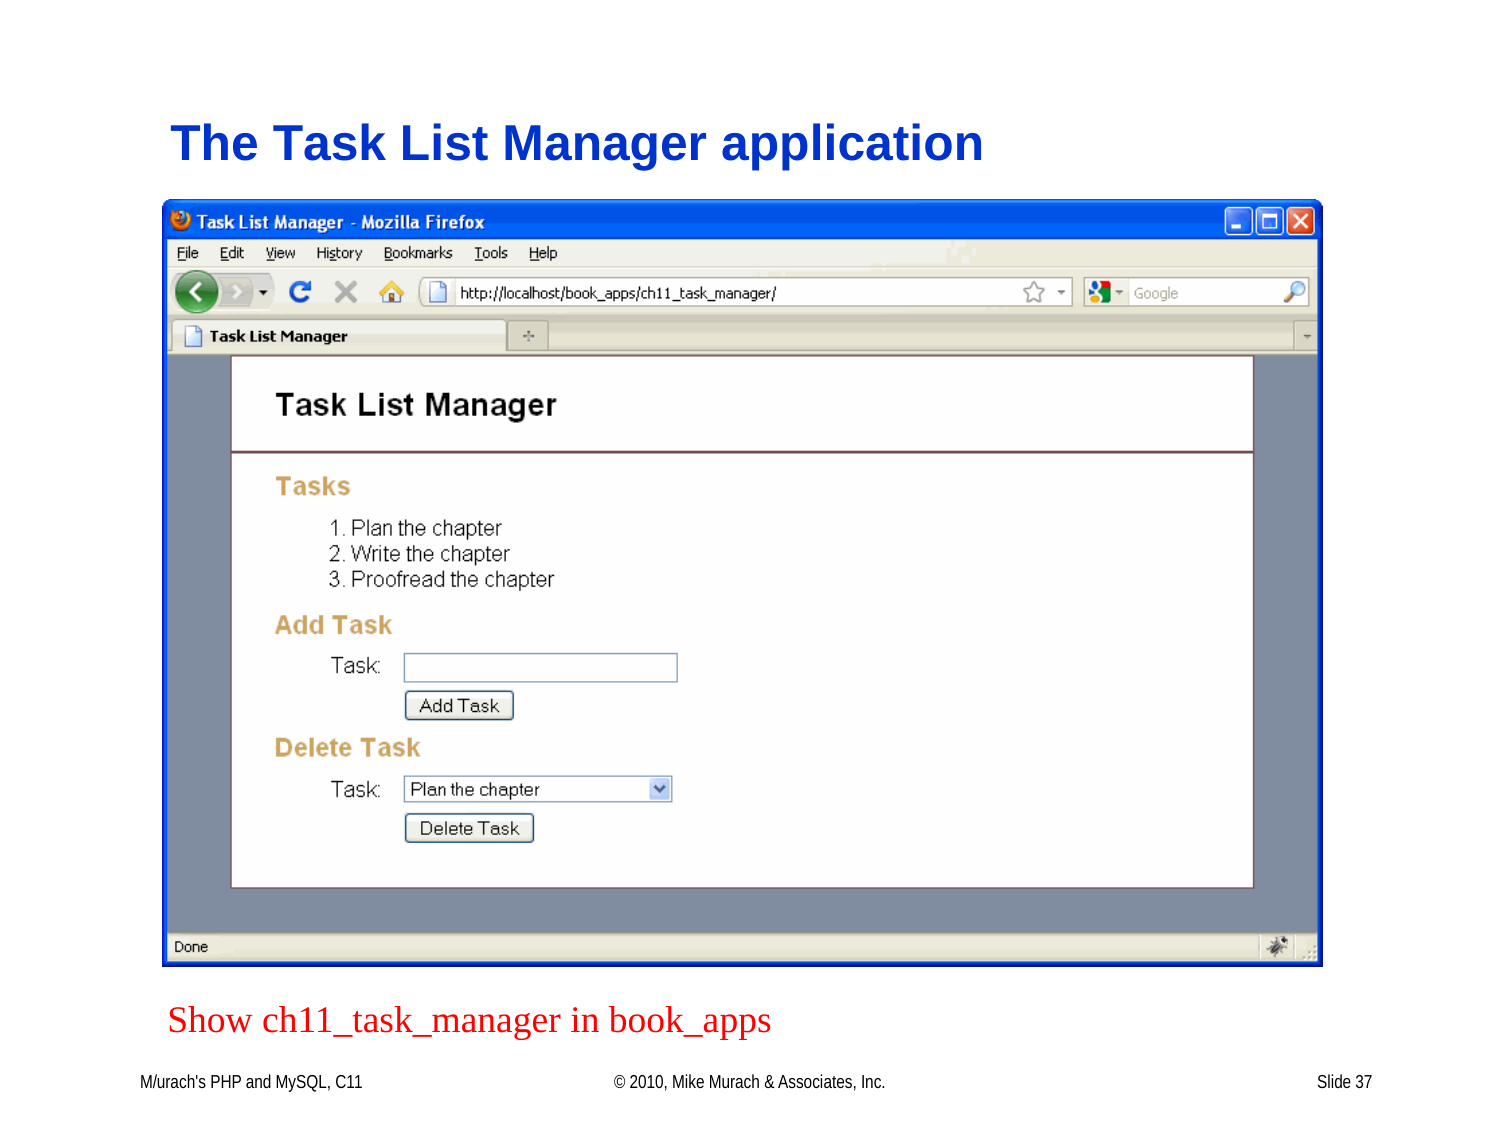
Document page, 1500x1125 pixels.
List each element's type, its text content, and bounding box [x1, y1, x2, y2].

picture [162, 199, 1324, 967]
text_box Show ch11_task_manager in book_apps [152, 987, 788, 1048]
slide_number M/urach's PHP and MySQL, C11 [125, 1025, 450, 1100]
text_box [169, 112, 1389, 226]
slide_number Slide 37 [1074, 1025, 1388, 1100]
footer © 2010, Mike Murach & Associates, Inc. [474, 1025, 1025, 1100]
